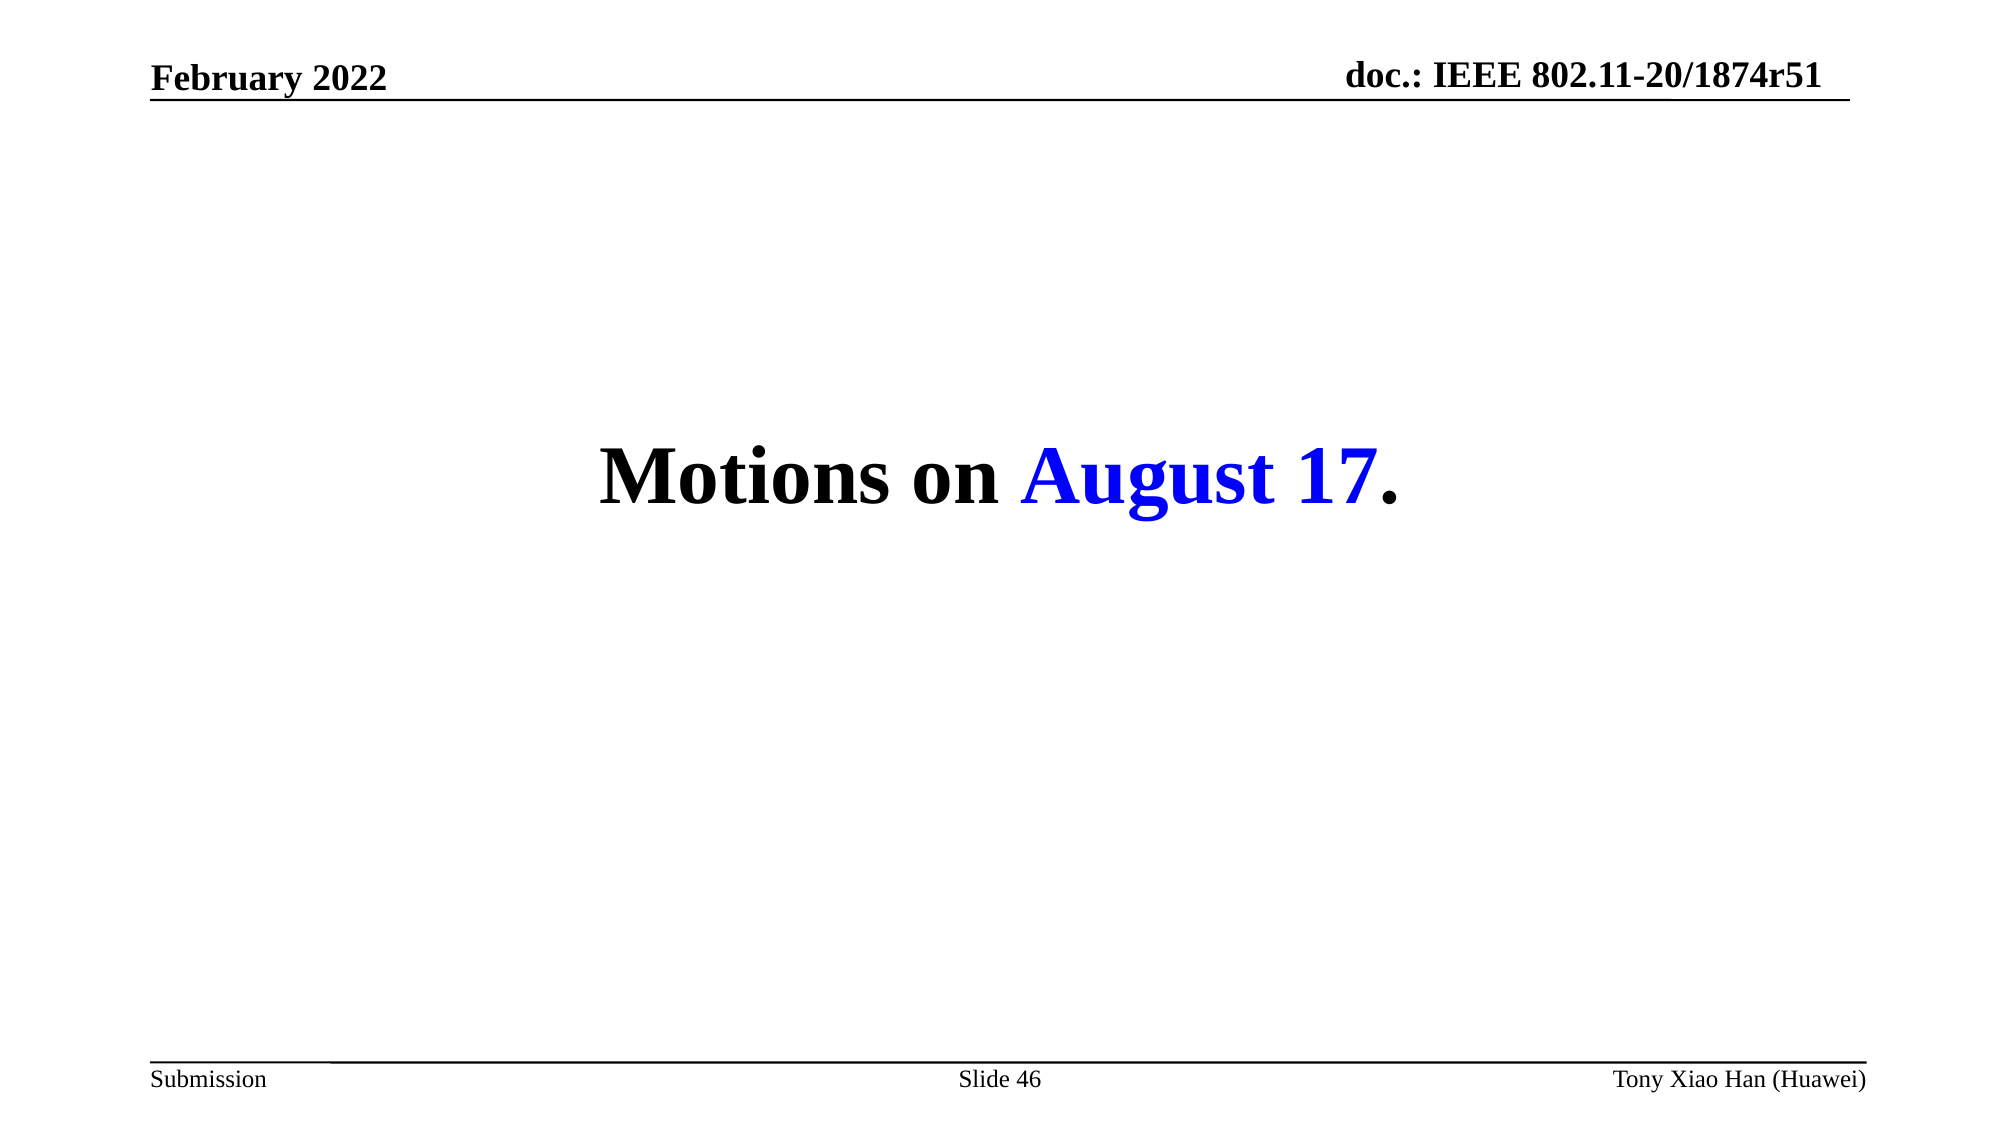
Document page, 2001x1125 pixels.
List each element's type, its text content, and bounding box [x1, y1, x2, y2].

text_box Motions on August 17. [362, 412, 1638, 950]
